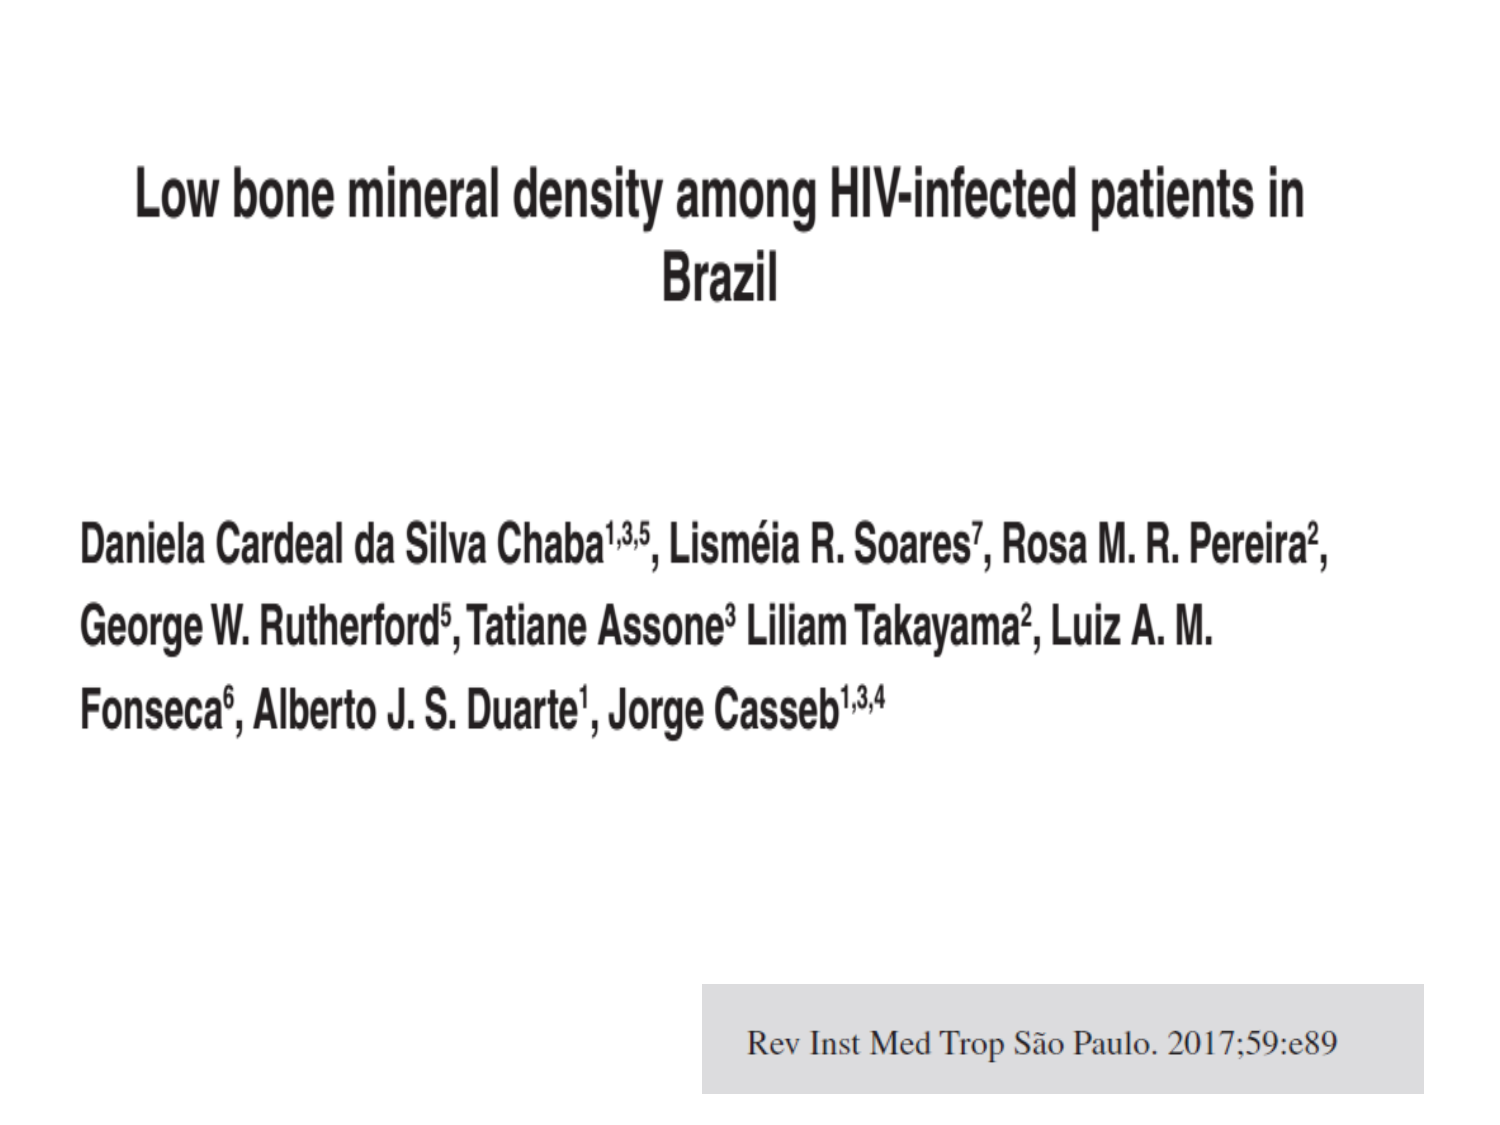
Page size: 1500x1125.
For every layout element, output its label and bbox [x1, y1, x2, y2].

picture [76, 160, 1377, 812]
picture [702, 984, 1424, 1095]
